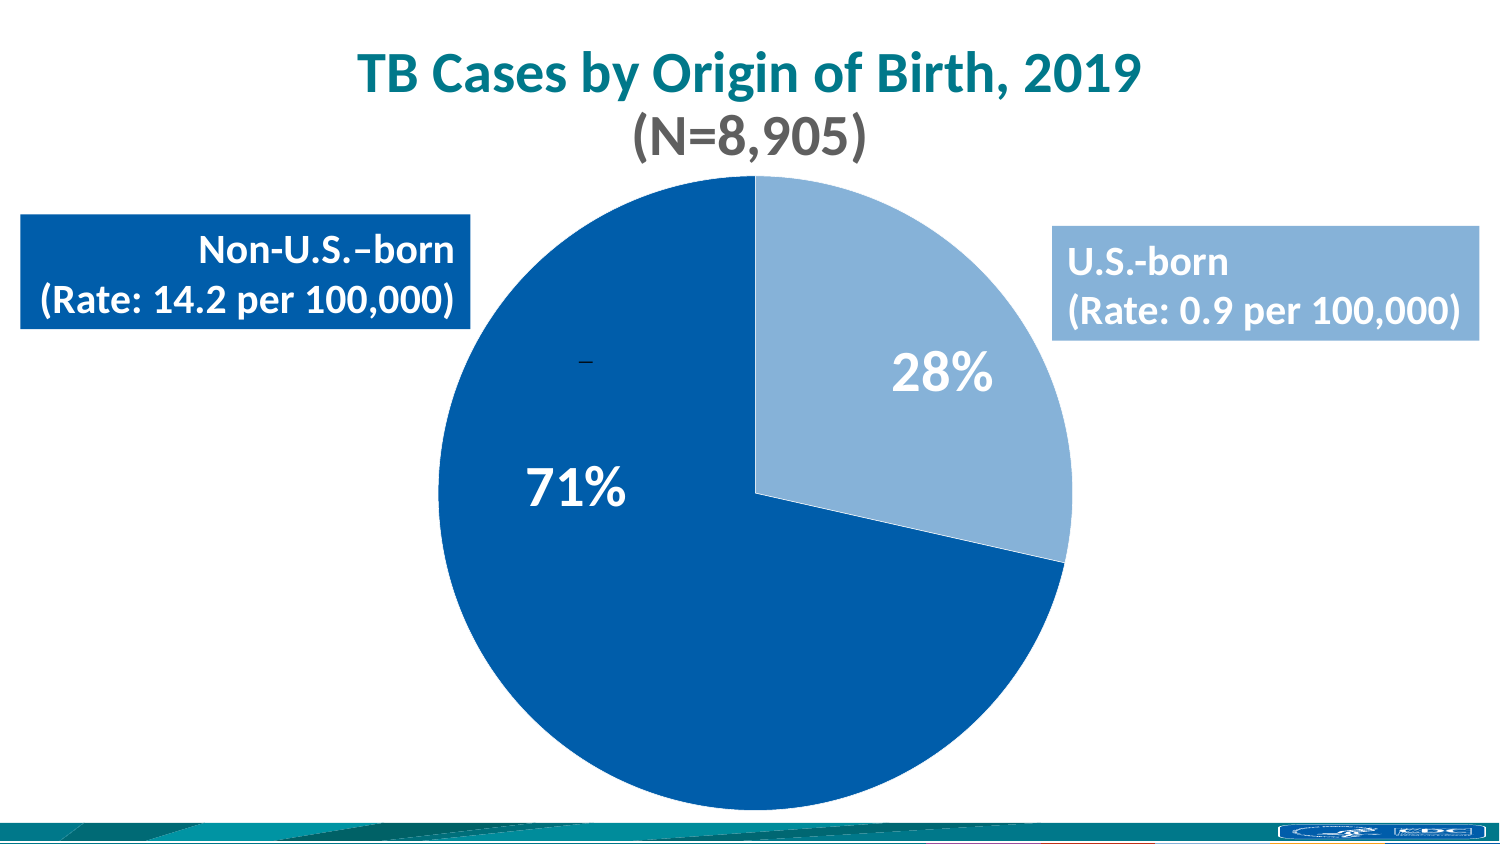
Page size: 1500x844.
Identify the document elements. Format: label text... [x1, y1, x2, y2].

chart [0, 131, 1364, 844]
text_box U.S.-born (Rate: 0.9 per 100,000) [1371, 225, 1480, 341]
title TB Cases by Origin of Birth, 2019 (N=8,905) [75, 33, 1425, 175]
